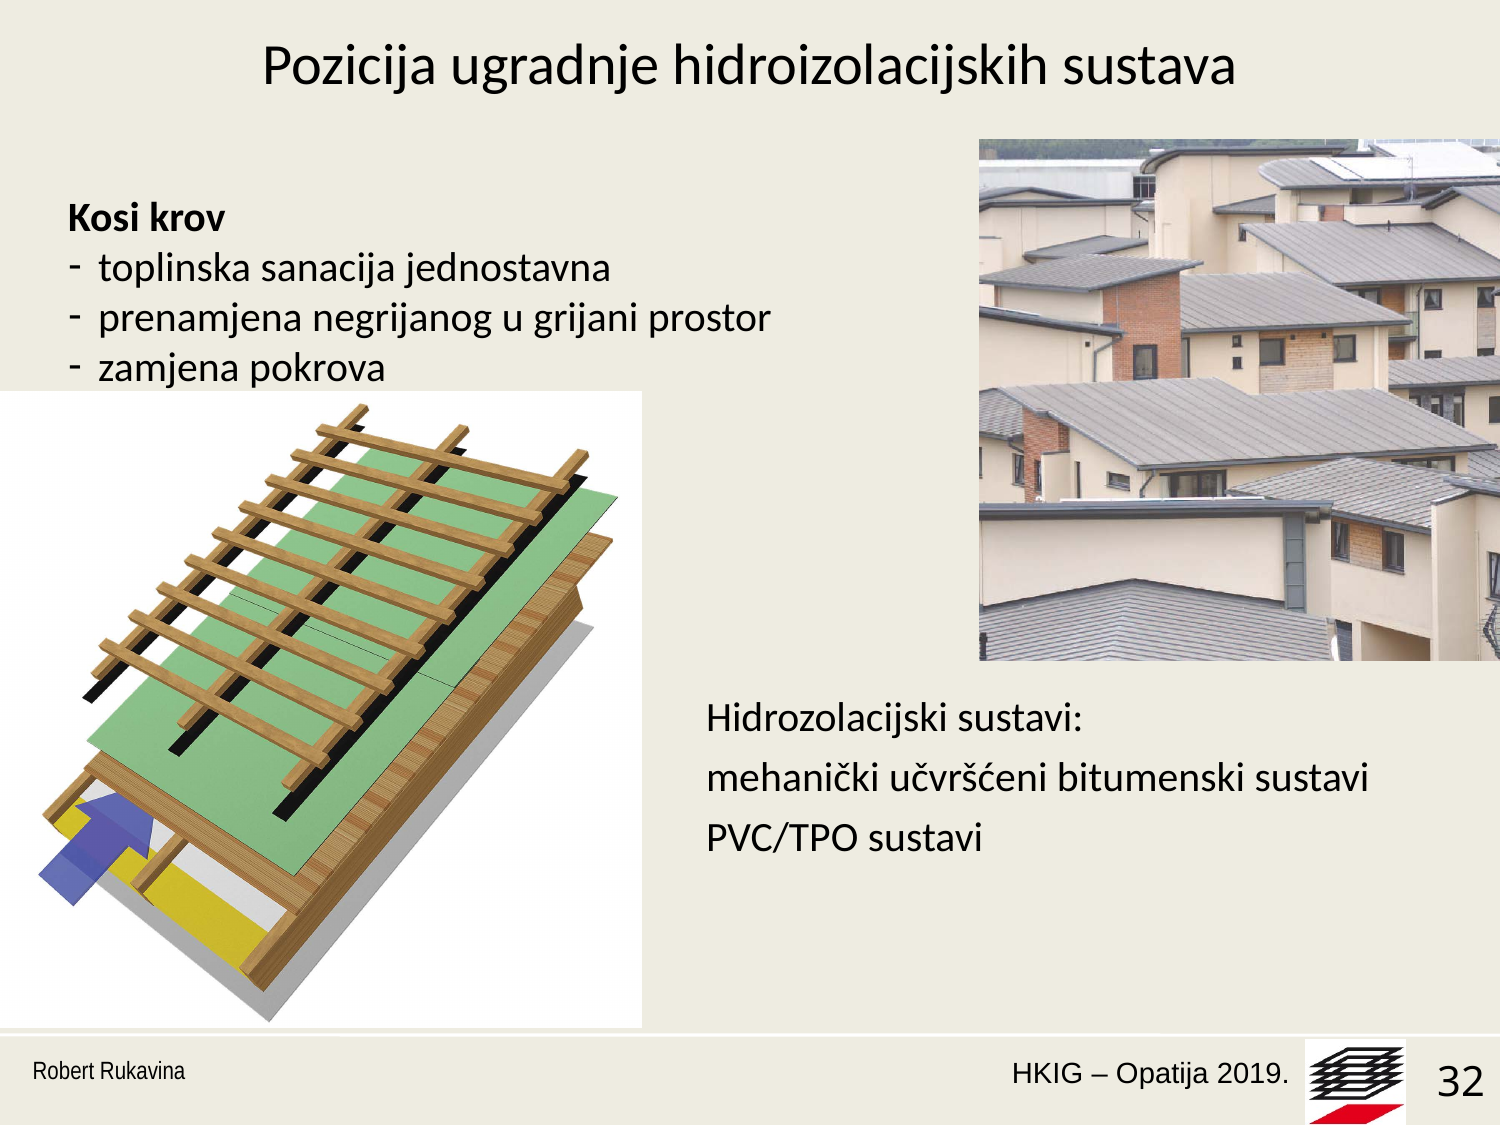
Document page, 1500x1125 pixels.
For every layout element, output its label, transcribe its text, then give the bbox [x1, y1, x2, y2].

slide_number Robert Rukavina [17, 1046, 343, 1125]
picture [0, 391, 643, 1029]
list Kosi krov toplinska sanacija jednostavna prenamjena negrijanog u grijani prostor zamjena pokrova Hidrozolacijski sustavi: mehanički učvršćeni bitumenski sustavi PVC/TPO sustavi [53, 181, 1461, 1009]
slide_number 32 [1316, 1046, 1500, 1125]
picture [979, 139, 1500, 662]
title Pozicija ugradnje hidroizolacijskih sustava [75, 19, 1425, 181]
picture [1305, 1039, 1406, 1125]
